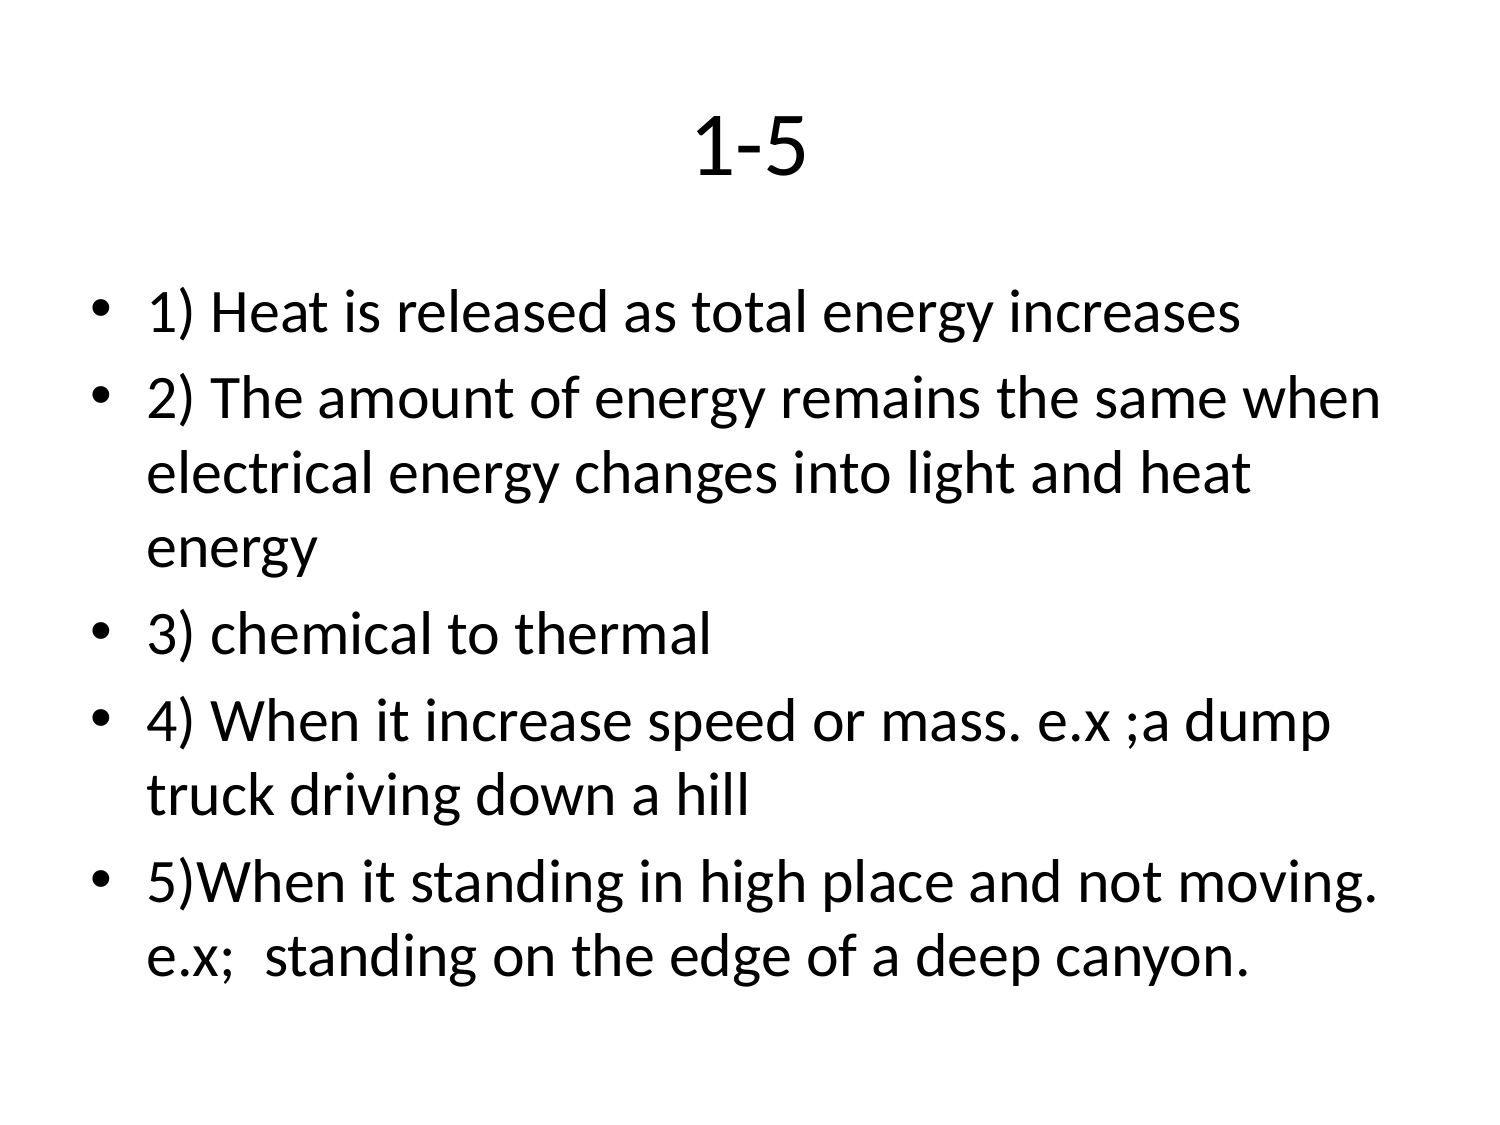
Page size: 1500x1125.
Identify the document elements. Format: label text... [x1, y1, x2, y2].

list 1) Heat is released as total energy increases 2) The amount of energy remains the same when electrical energy changes into light and heat energy 3) chemical to thermal 4) When it increase speed or mass. e.x ;a dump truck driving down a hill 5)When it standing in high place and not moving. e.x; standing on the edge of a deep canyon. [75, 262, 1425, 1005]
title 1-5 [75, 45, 1425, 233]
